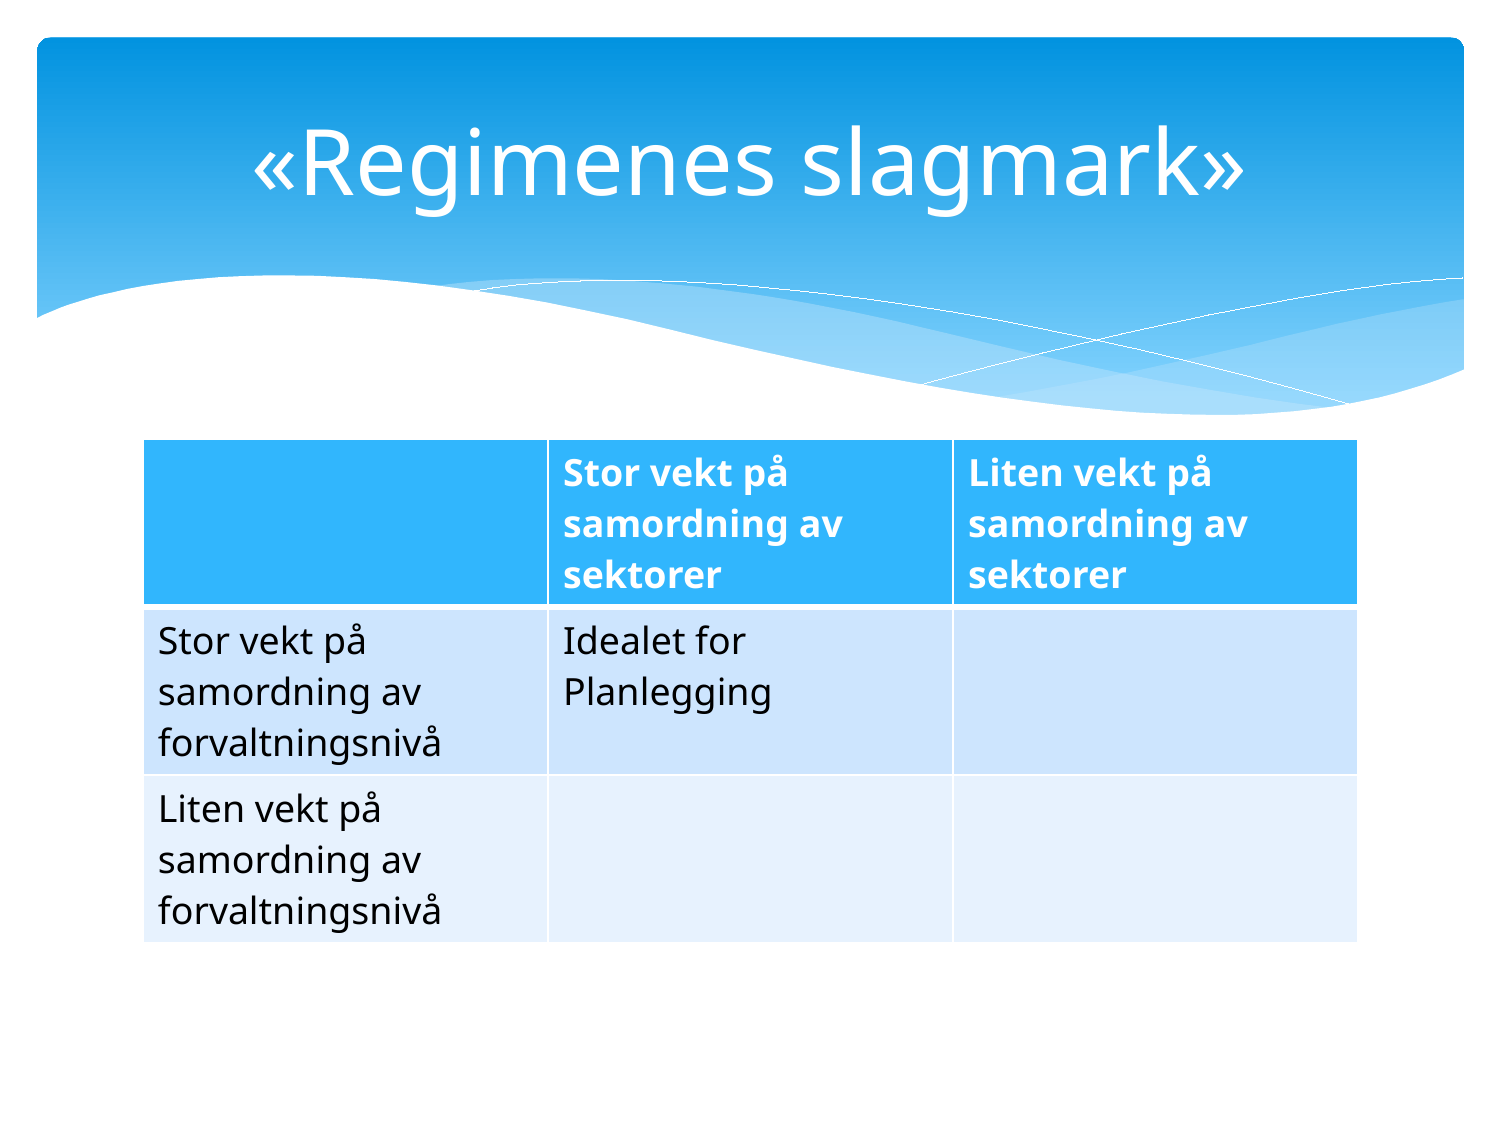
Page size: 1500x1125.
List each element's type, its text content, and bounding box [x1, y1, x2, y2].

title «Regimenes slagmark» [75, 55, 1425, 261]
table_cell Liten vekt på samordning av forvaltningsnivå [144, 776, 547, 942]
table_cell [954, 776, 1357, 942]
table_cell Idealet for Planlegging [549, 610, 952, 774]
table_header Liten vekt på samordning av sektorer [954, 440, 1357, 604]
table_cell Stor vekt på samordning av forvaltningsnivå [144, 610, 547, 774]
table_header Stor vekt på samordning av sektorer [549, 440, 952, 604]
table_cell [549, 776, 952, 942]
table_header [144, 440, 547, 604]
table_cell [954, 610, 1357, 774]
